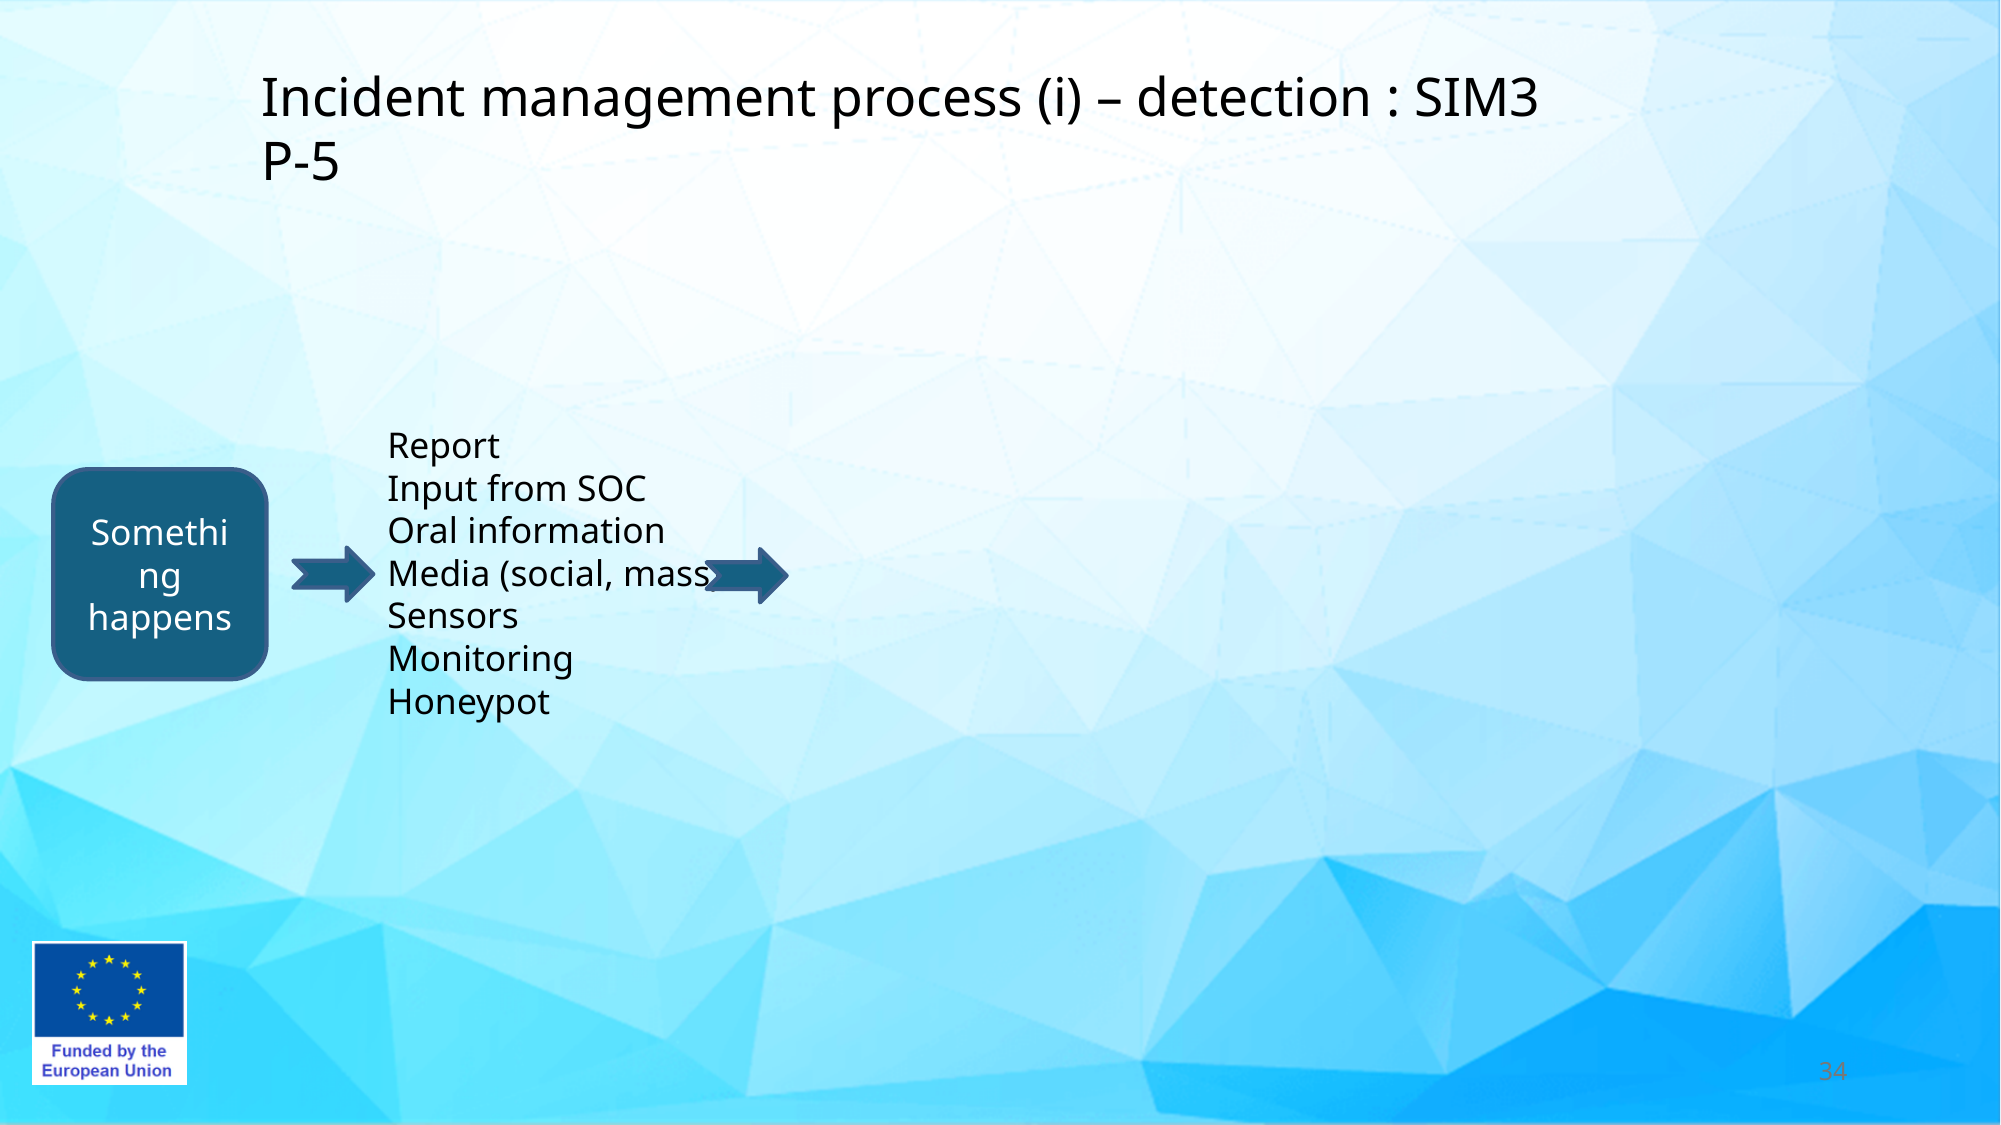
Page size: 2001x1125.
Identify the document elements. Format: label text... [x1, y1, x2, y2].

text_box [706, 549, 787, 603]
text_box Report Input from SOC Oral information Media (social, mass) Sensors Monitoring Honeypot [379, 415, 730, 729]
text_box Incident management process (i) – detection : SIM3 P-5 [253, 55, 1587, 199]
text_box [52, 468, 268, 680]
slide_number 34 [1412, 1042, 1863, 1103]
text_box [293, 547, 374, 601]
picture [0, 0, 2001, 1125]
